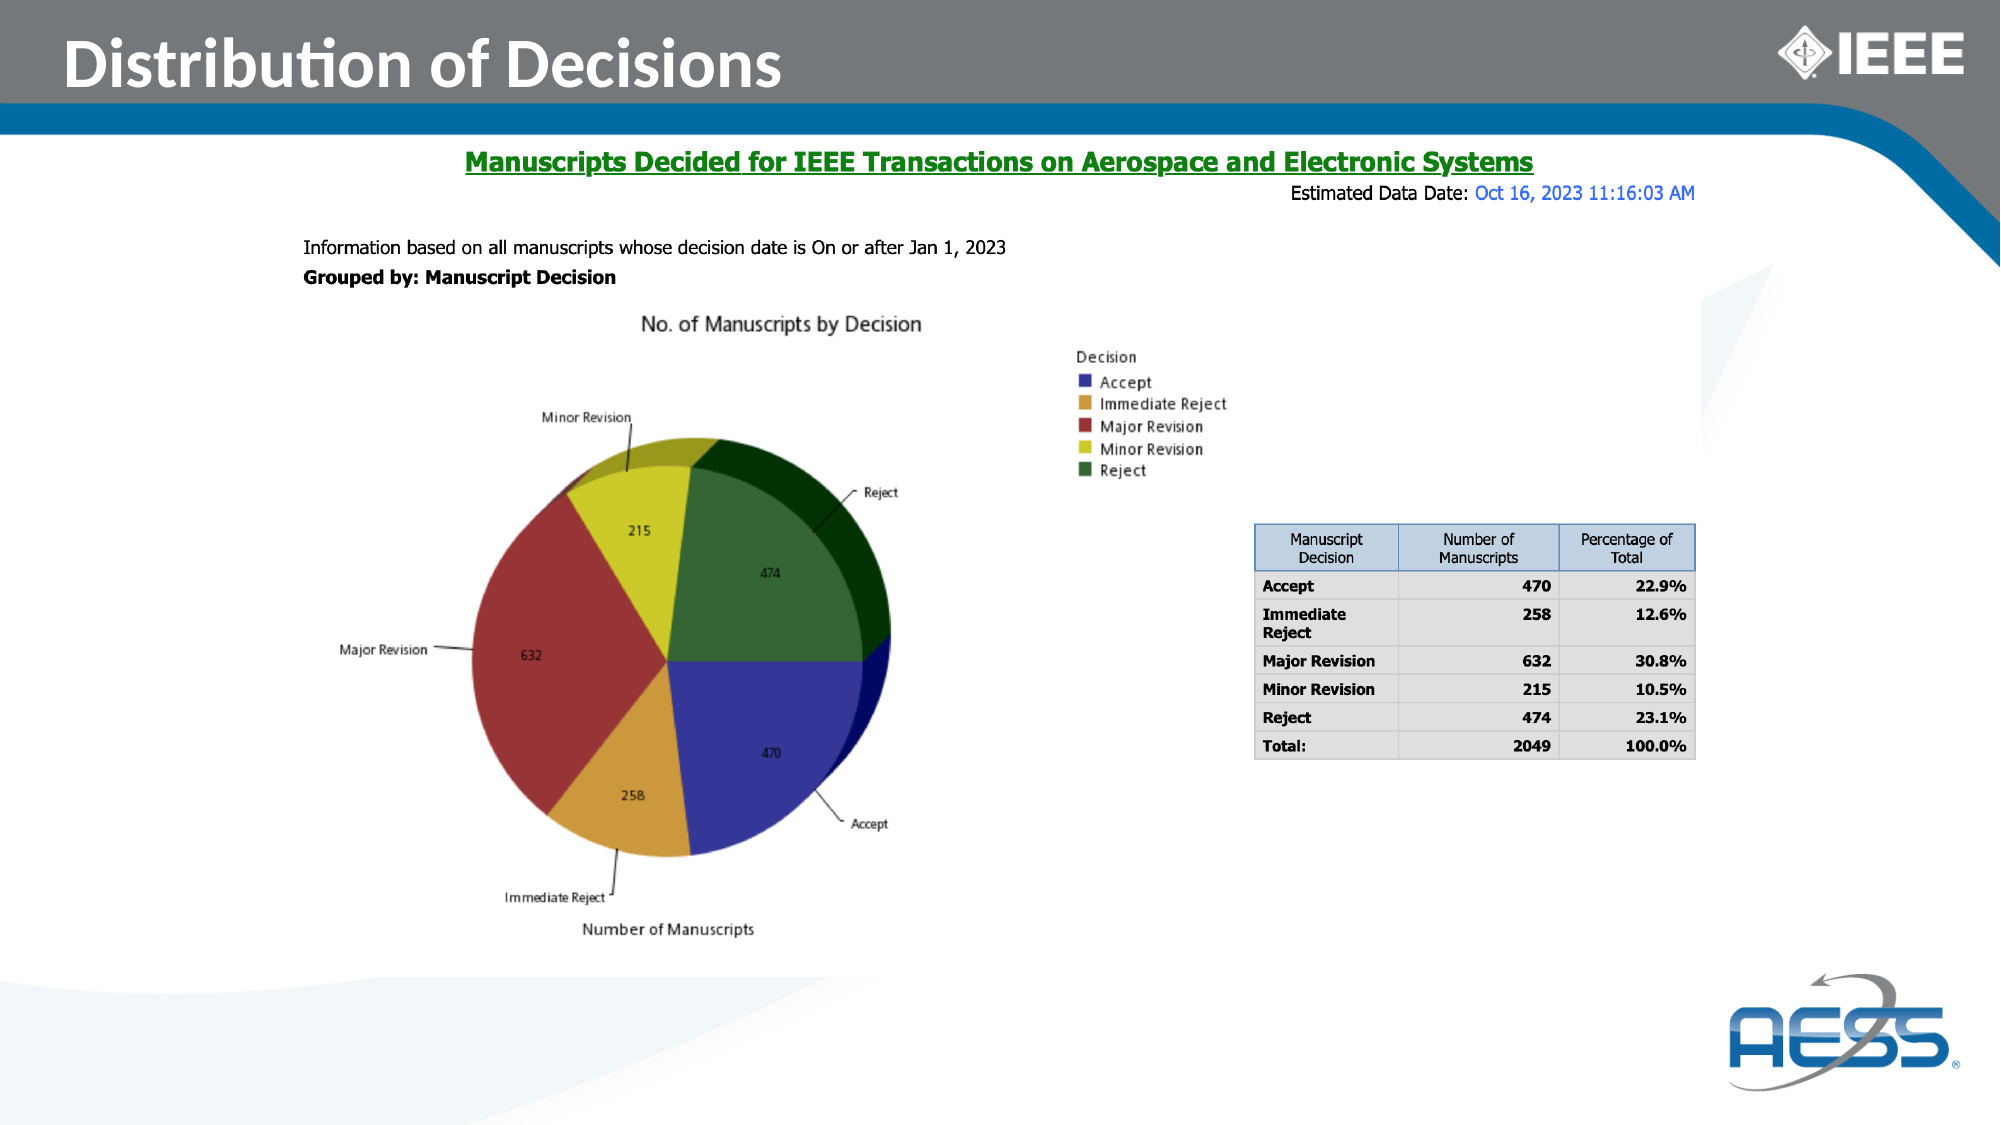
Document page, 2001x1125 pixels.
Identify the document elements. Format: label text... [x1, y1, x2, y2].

picture [0, 0, 2000, 221]
picture [0, 135, 2000, 1125]
title Distribution of Decisions [49, 18, 1775, 136]
